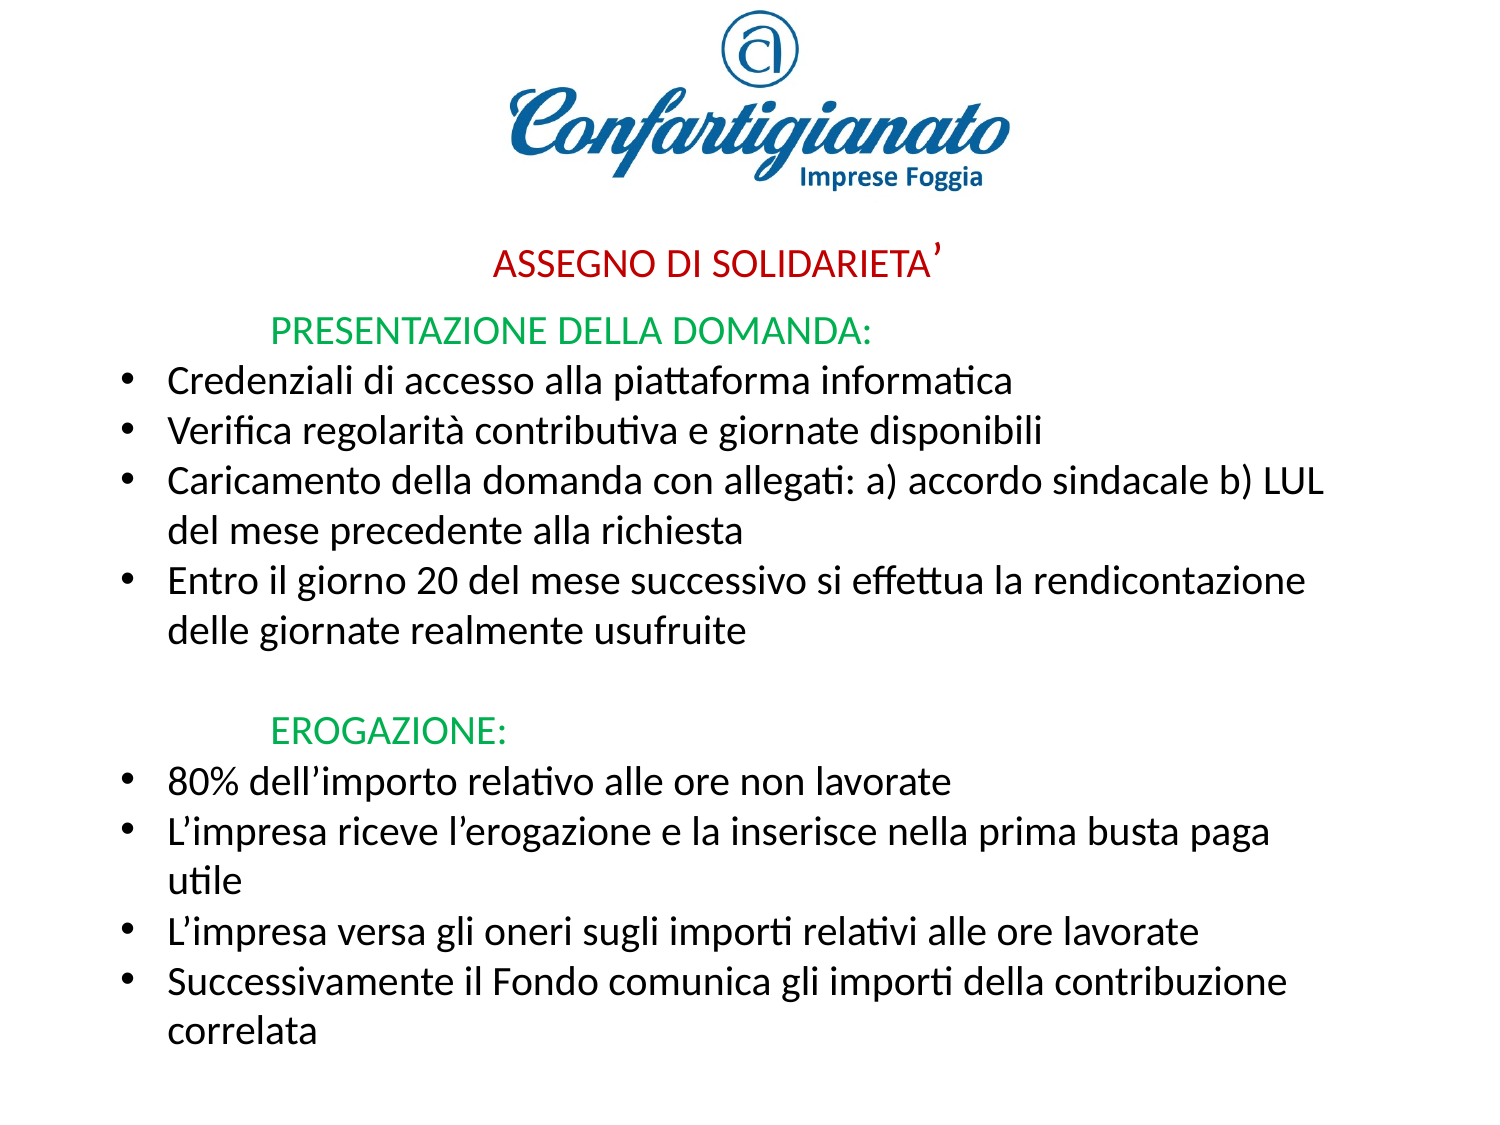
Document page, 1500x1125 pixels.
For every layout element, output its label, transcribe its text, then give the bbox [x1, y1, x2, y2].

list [501, 0, 1022, 226]
text_box ASSEGNO DI SOLIDARIETA’ [478, 219, 1055, 295]
text_box PRESENTAZIONE DELLA DOMANDA: Credenziali di accesso alla piattaforma informatica Verifica regolarità contributiva e giornate disponibili Caricamento della domanda con allegati: a) accordo sindacale b) LUL del mese precedente alla richiesta Entro il giorno 20 del mese successivo si effettua la rendicontazione delle giornate realmente usufruite EROGAZIONE: 80% dell’importo relativo alle ore non lavorate L’impresa riceve l’erogazione e la inserisce nella prima busta paga utile L’impresa versa gli oneri sugli importi relativi alle ore lavorate Successivamente il Fondo comunica gli importi della contribuzione correlata [105, 295, 1358, 1061]
